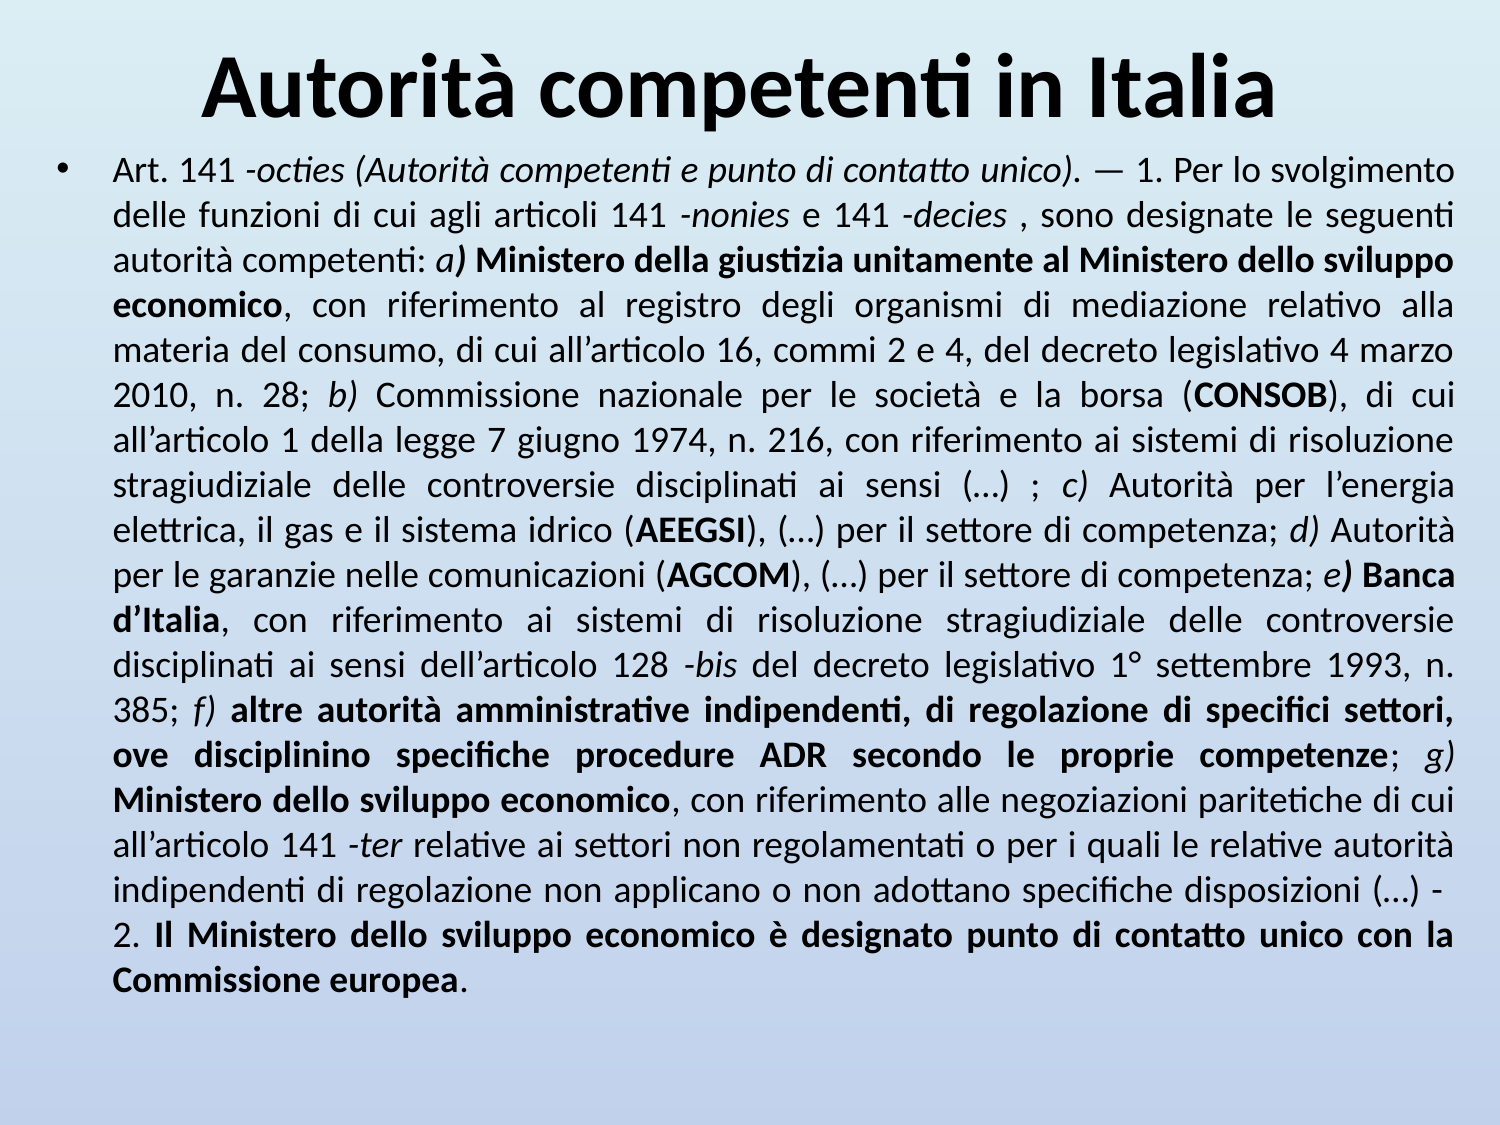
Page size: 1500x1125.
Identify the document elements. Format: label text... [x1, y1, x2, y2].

title Autorità competenti in Italia [64, 0, 1415, 137]
list Art. 141 -octies (Autorità competenti e punto di contatto unico). — 1. Per lo svolgimento delle funzioni di cui agli articoli 141 -nonies e 141 -decies , sono designate le seguenti autorità competenti: a) Ministero della giustizia unitamente al Ministero dello sviluppo economico, con riferimento al registro degli organismi di mediazione relativo alla materia del consumo, di cui all’articolo 16, commi 2 e 4, del decreto legislativo 4 marzo 2010, n. 28; b) Commissione nazionale per le società e la borsa (CONSOB), di cui all’articolo 1 della legge 7 giugno 1974, n. 216, con riferimento ai sistemi di risoluzione stragiudiziale delle controversie disciplinati ai sensi (…) ; c) Autorità per l’energia elettrica, il gas e il sistema idrico (AEEGSI), (…) per il settore di competenza; d) Autorità per le garanzie nelle comunicazioni (AGCOM), (…) per il settore di competenza; e) Banca d’Italia, con riferimento ai sistemi di risoluzione stragiudiziale delle controversie disciplinati ai sensi dell’articolo 128 -bis del decreto legislativo 1° settembre 1993, n. 385; f) altre autorità amministrative indipendenti, di regolazione di specifici settori, ove disciplinino specifiche procedure ADR secondo le proprie competenze; g) Ministero dello sviluppo economico, con riferimento alle negoziazioni paritetiche di cui all’articolo 141 -ter relative ai settori non regolamentati o per i quali le relative autorità indipendenti di regolazione non applicano o non adottano specifiche disposizioni (…) - 2. Il Ministero dello sviluppo economico è designato punto di contatto unico con la Commissione europea. [41, 137, 1471, 1083]
